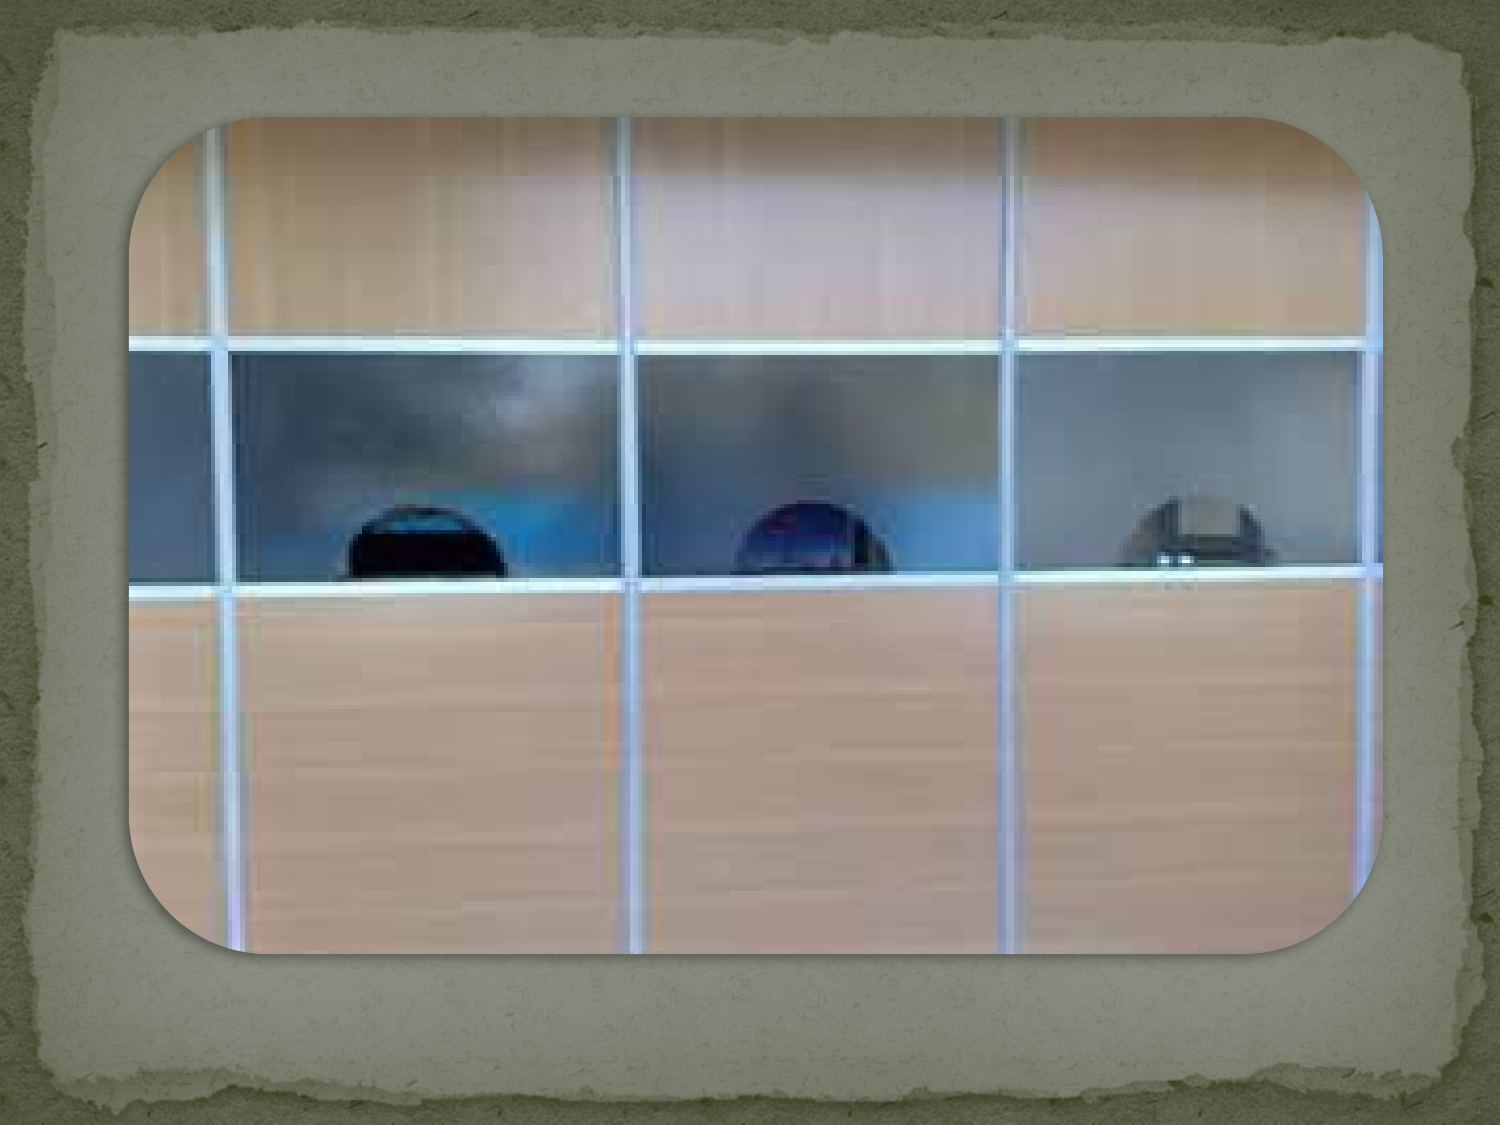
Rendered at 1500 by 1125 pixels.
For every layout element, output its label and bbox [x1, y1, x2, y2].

picture [128, 117, 1383, 955]
